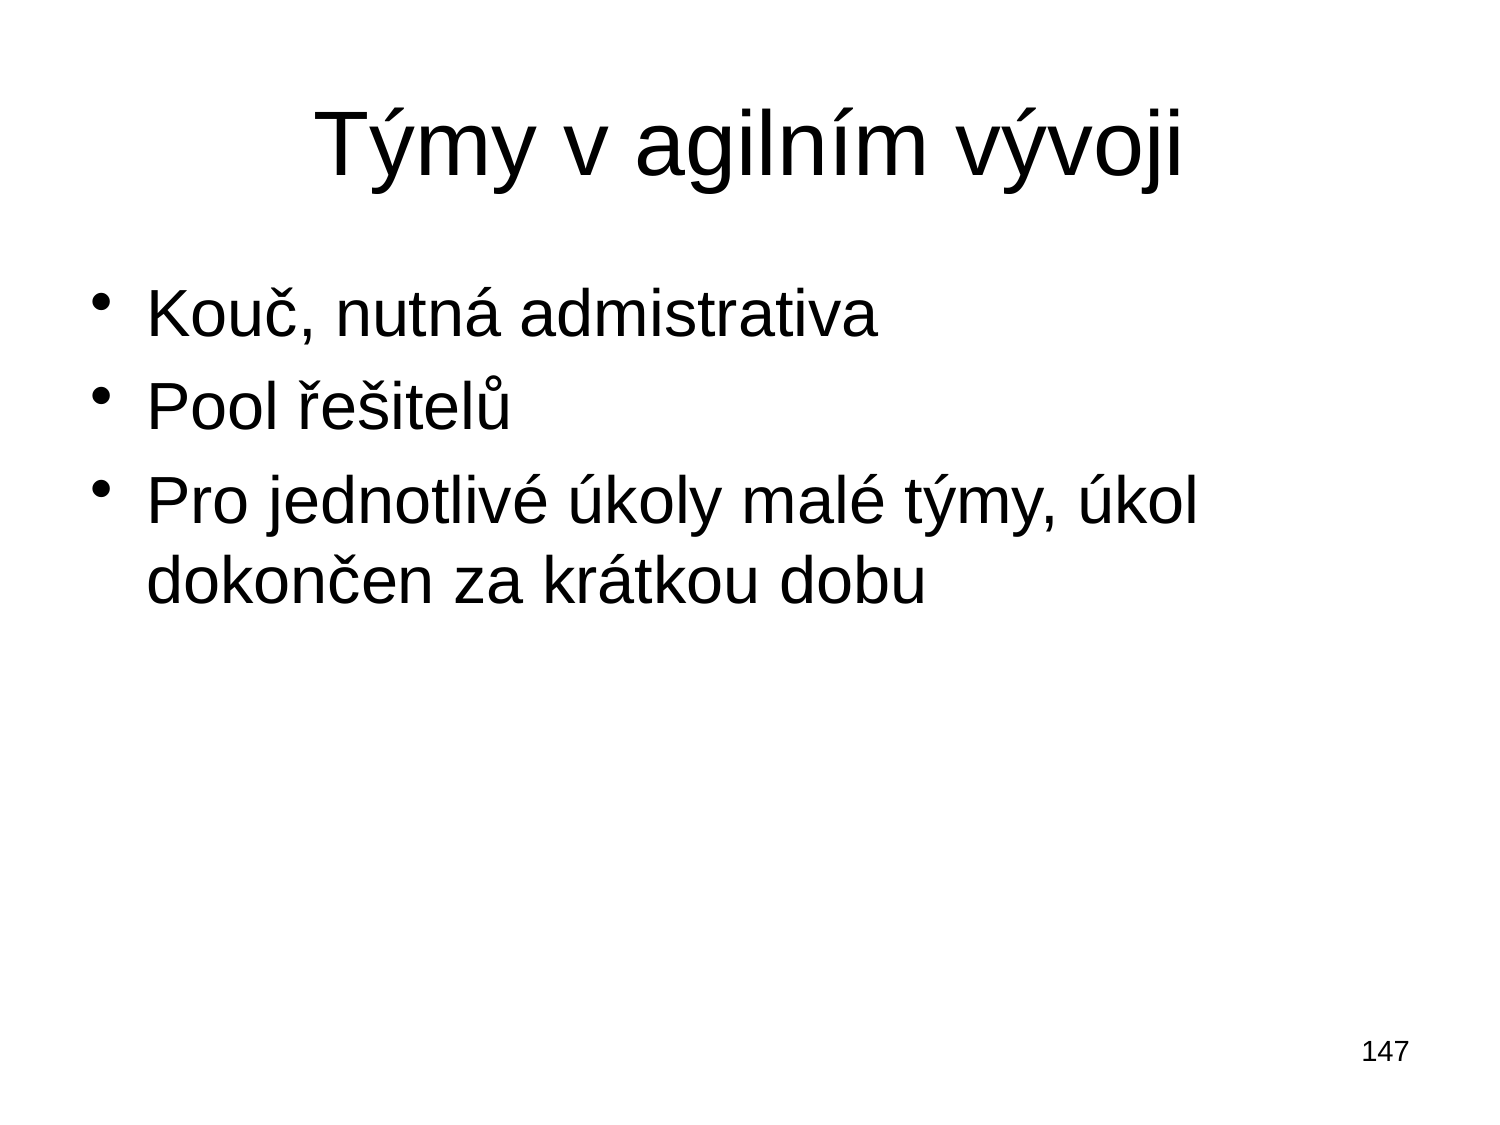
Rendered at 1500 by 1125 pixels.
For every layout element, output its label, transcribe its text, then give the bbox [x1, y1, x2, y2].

slide_number 147 [1074, 1024, 1426, 1103]
list Kouč, nutná admistrativa Pool řešitelů Pro jednotlivé úkoly malé týmy, úkol dokončen za krátkou dobu [74, 262, 1426, 1006]
title Týmy v agilním vývoji [74, 44, 1426, 233]
